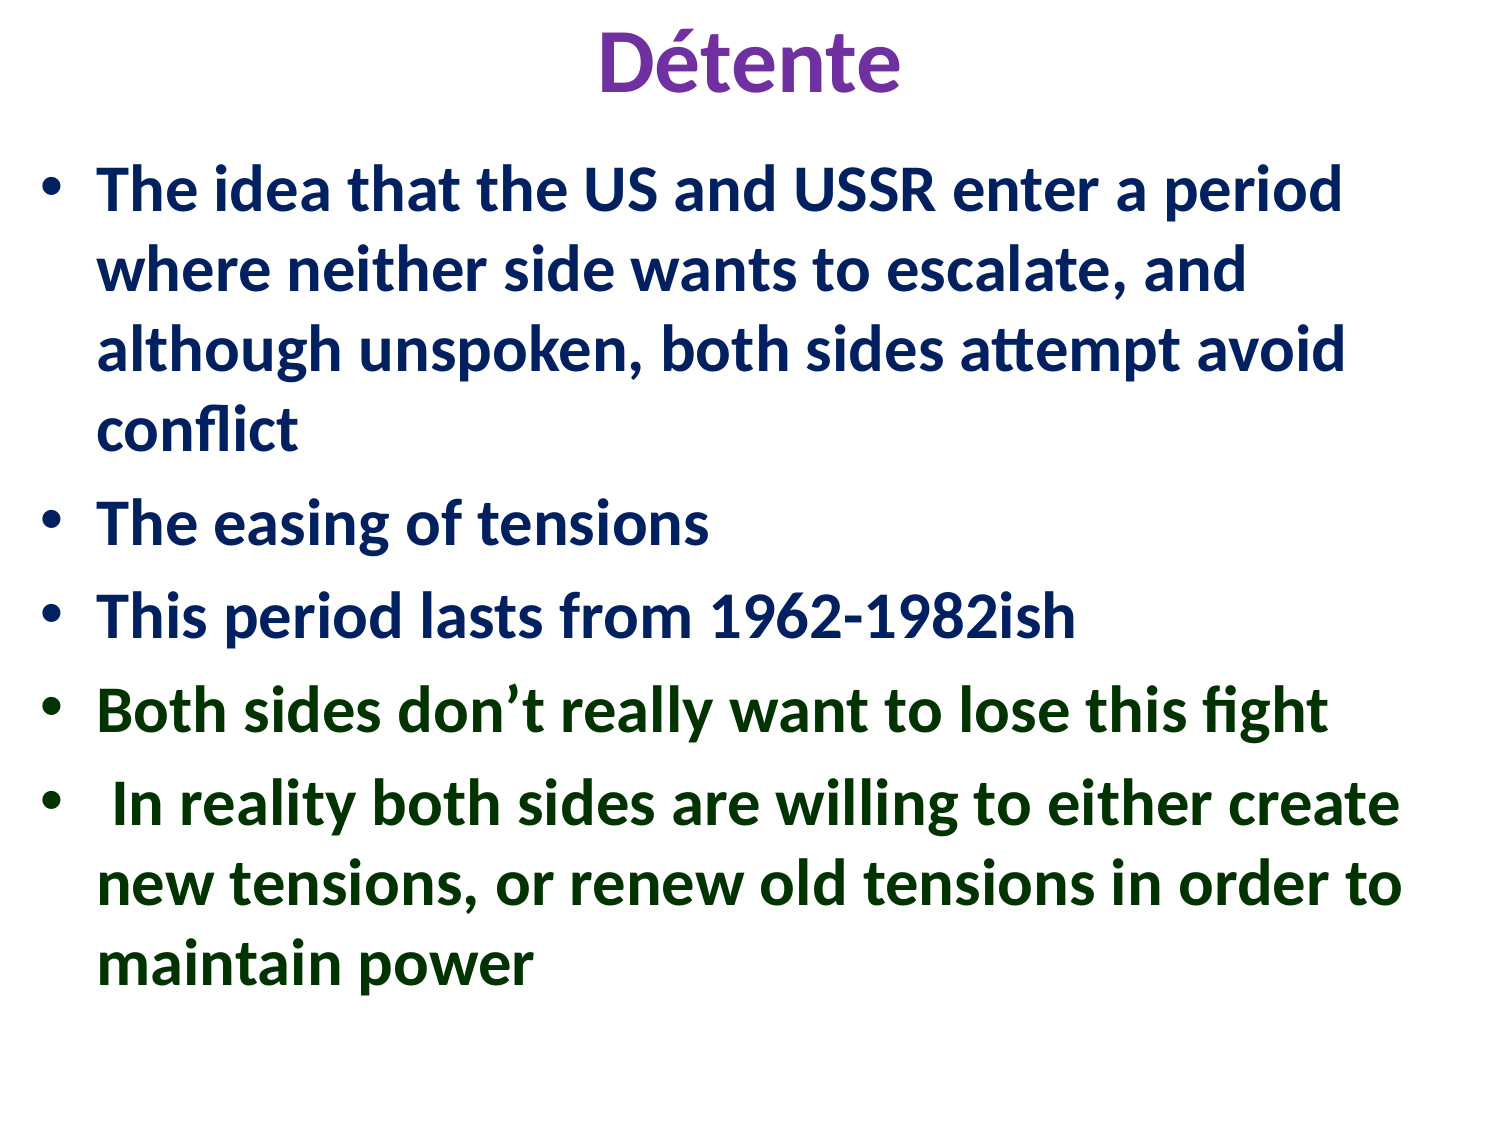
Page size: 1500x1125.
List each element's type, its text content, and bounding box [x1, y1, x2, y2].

list The idea that the US and USSR enter a period where neither side wants to escalate, and although unspoken, both sides attempt avoid conflict The easing of tensions This period lasts from 1962-1982ish Both sides don’t really want to lose this fight In reality both sides are willing to either create new tensions, or renew old tensions in order to maintain power [24, 137, 1475, 1075]
title Détente [75, 0, 1425, 137]
